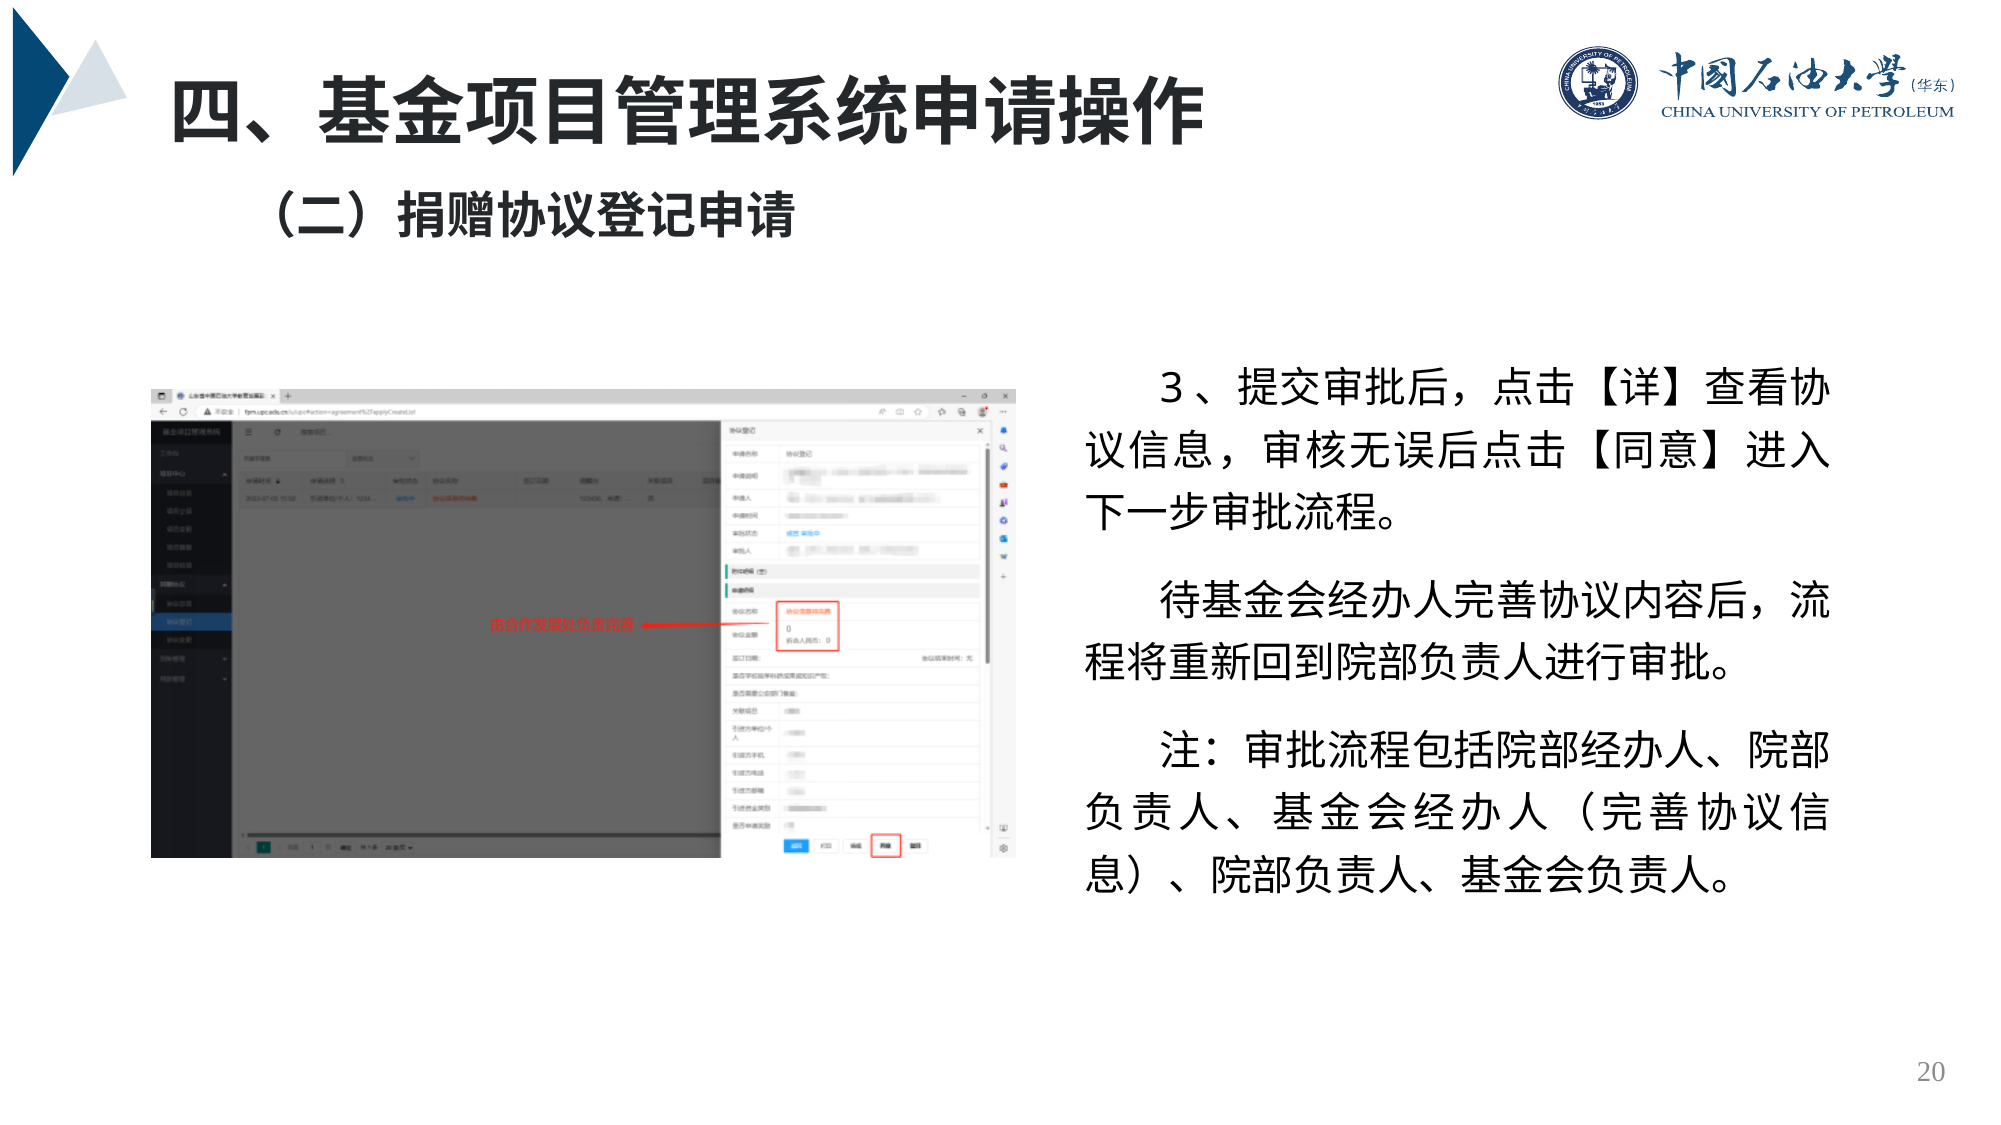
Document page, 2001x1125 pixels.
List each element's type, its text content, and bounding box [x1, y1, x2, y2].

text_box 四、基金项目管理系统申请操作 [154, 57, 1221, 161]
picture [151, 389, 1016, 858]
text_box [48, 37, 129, 118]
slide_number 20 [1855, 1039, 1961, 1100]
text_box （二）捐赠协议登记申请 [231, 176, 1232, 252]
text_box [11, 4, 71, 177]
text_box 3、提交审批后，点击【详】查看协议信息，审核无误后点击【同意】进入下一步审批流程。 待基金会经办人完善协议内容后，流程将重新回到院部负责人进行审批。 注：审批流程包括院部经办人、院部负责人、基金会经办人（完善协议信息）、院部负责人、基金会负责人。 [1069, 341, 1847, 907]
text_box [1558, 46, 1954, 120]
